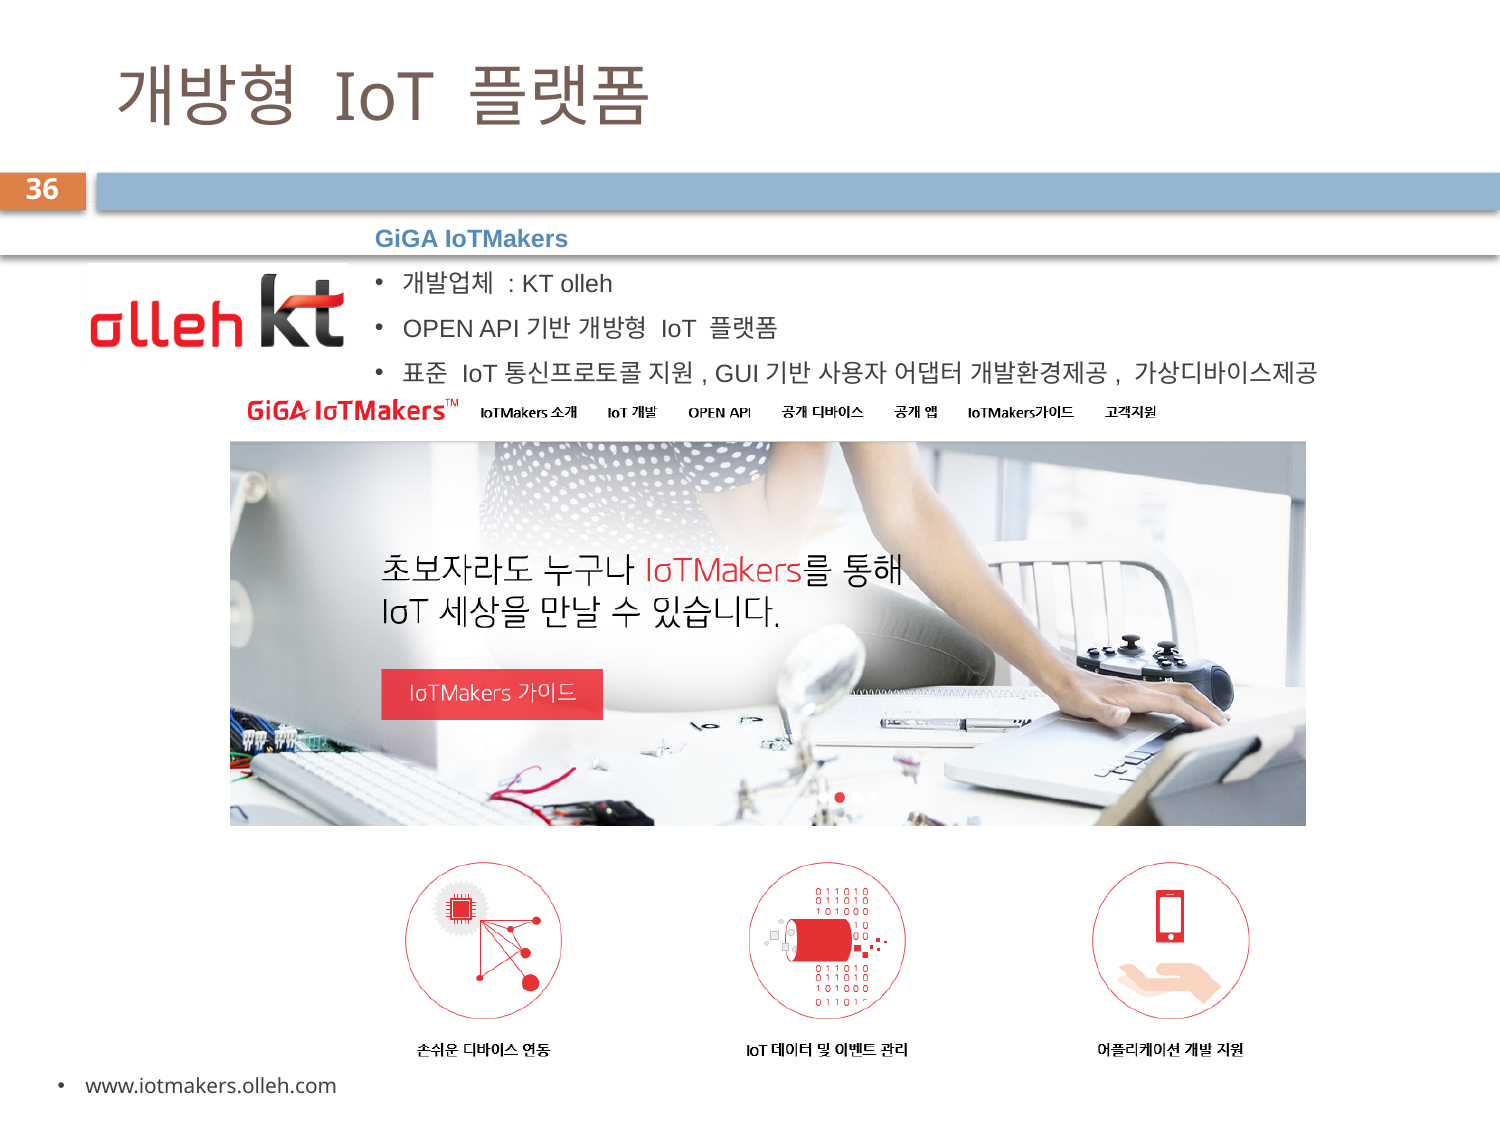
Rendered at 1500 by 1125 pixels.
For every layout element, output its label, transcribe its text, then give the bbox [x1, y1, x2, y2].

picture [229, 389, 1306, 1066]
text_box GiGA IoTMakers 개발업체 : KT olleh OPEN API기반 개방형 IoT 플랫폼 표준 IoT통신프로토콜 지원, GUI기반 사용자 어댑터 개발환경제공, 가상디바이스제공 [360, 200, 1435, 395]
slide_number 36 [0, 170, 87, 211]
text_box www.iotmakers.olleh.com [42, 1065, 352, 1106]
title 개방형 IoT 플랫폼 [100, 37, 1438, 149]
picture [87, 263, 348, 362]
